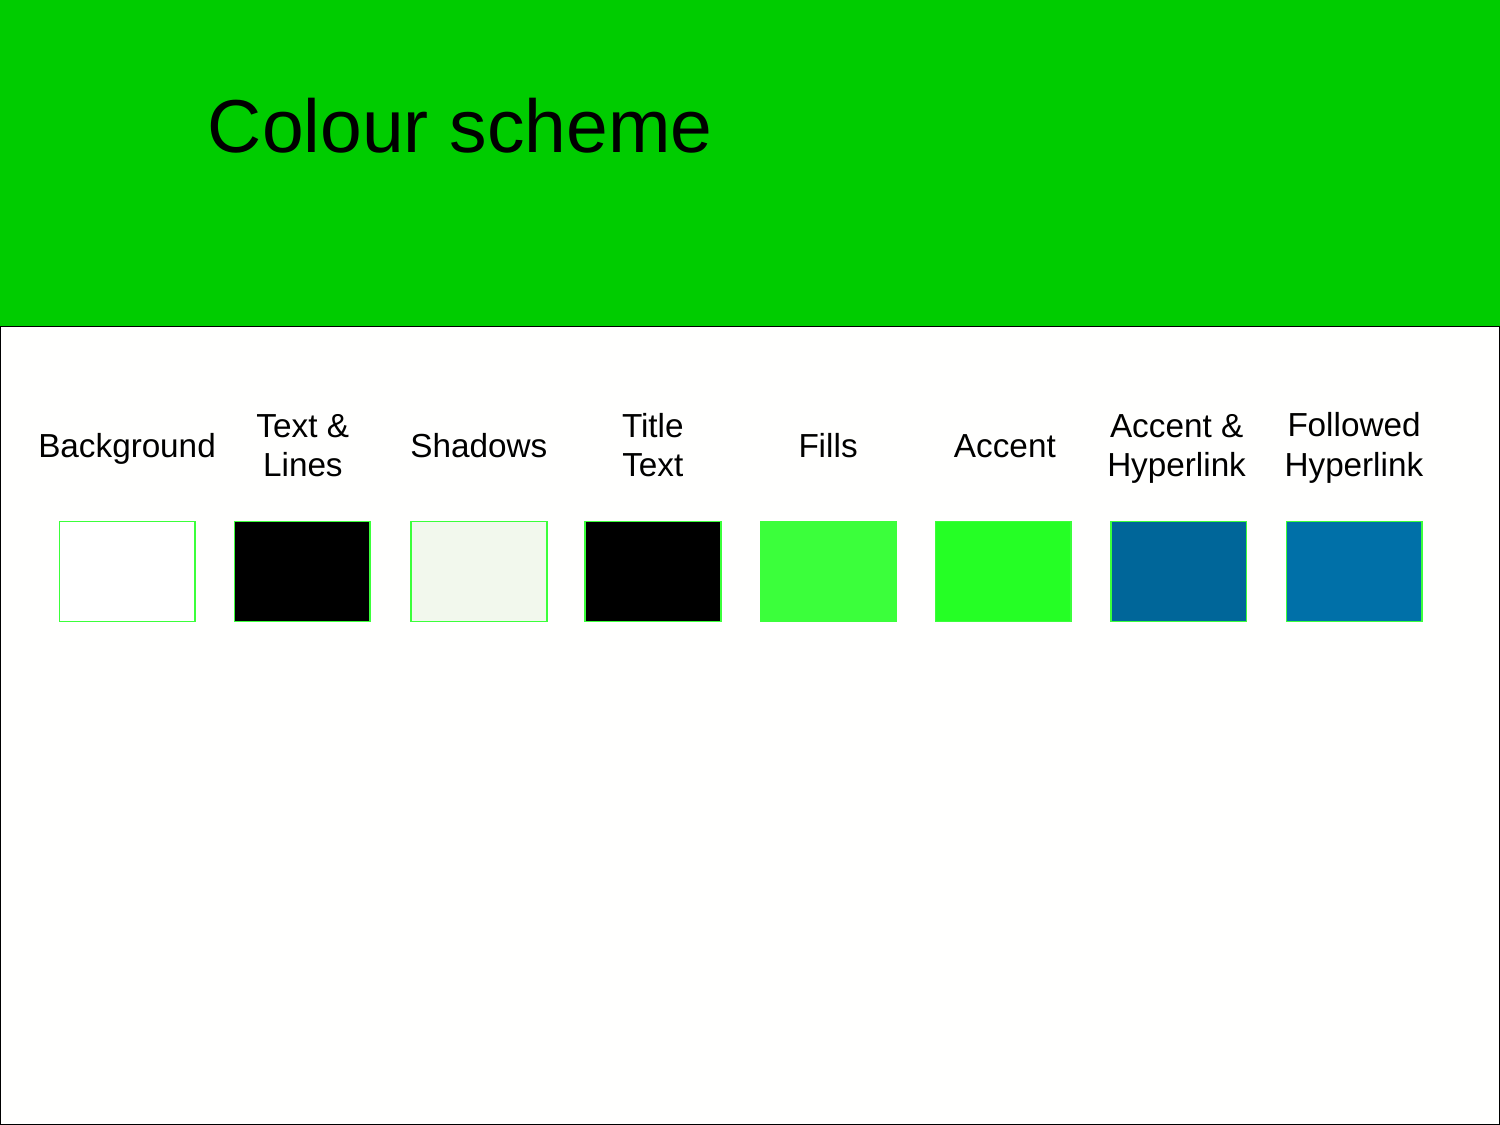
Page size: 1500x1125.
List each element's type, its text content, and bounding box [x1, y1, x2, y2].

text_box Accent & Hyperlink [1092, 396, 1262, 491]
text_box [585, 521, 721, 622]
text_box Fills [783, 416, 873, 471]
text_box [411, 521, 547, 622]
text_box [1286, 521, 1423, 622]
text_box [1110, 521, 1247, 622]
text_box [760, 521, 896, 622]
text_box [234, 521, 371, 622]
text_box Title Text [607, 396, 699, 491]
text_box [0, 326, 1500, 1125]
text_box Accent [939, 416, 1071, 471]
text_box [59, 521, 195, 622]
title Colour scheme [192, 42, 1436, 203]
text_box Shadows [395, 416, 563, 471]
text_box [935, 521, 1072, 622]
text_box Background [23, 416, 231, 471]
text_box Text & Lines [241, 396, 365, 491]
text_box Followed Hyperlink [1269, 396, 1439, 491]
